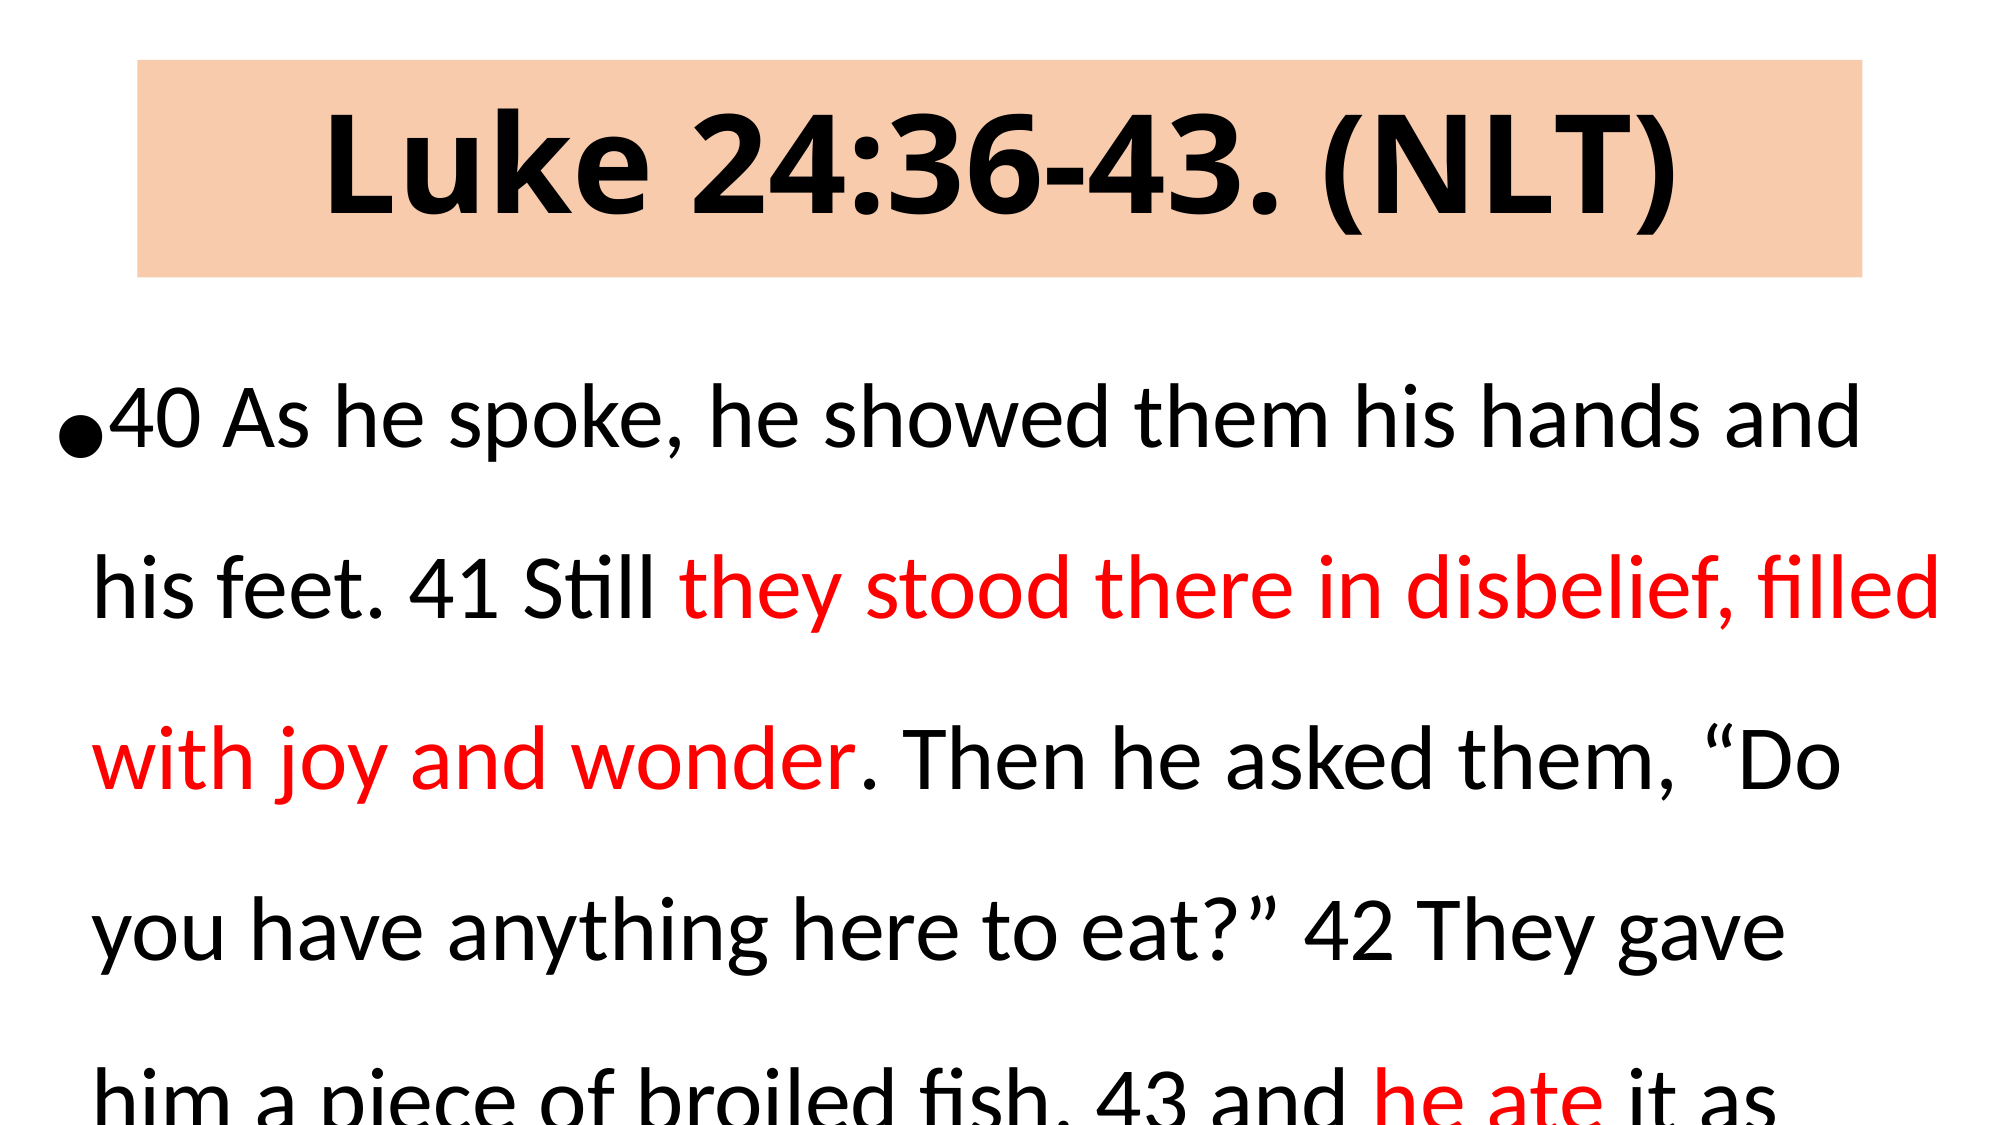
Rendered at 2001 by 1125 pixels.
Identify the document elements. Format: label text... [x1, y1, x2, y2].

title Luke 24:36-43. (NLT) [137, 59, 1863, 278]
list 40 As he spoke, he showed them his hands and his feet. 41 Still they stood there in disbelief, filled with joy and wonder. Then he asked them, “Do you have anything here to eat?” 42 They gave him a piece of broiled fish, 43 and he ate it as they watched. [38, 351, 1962, 1072]
